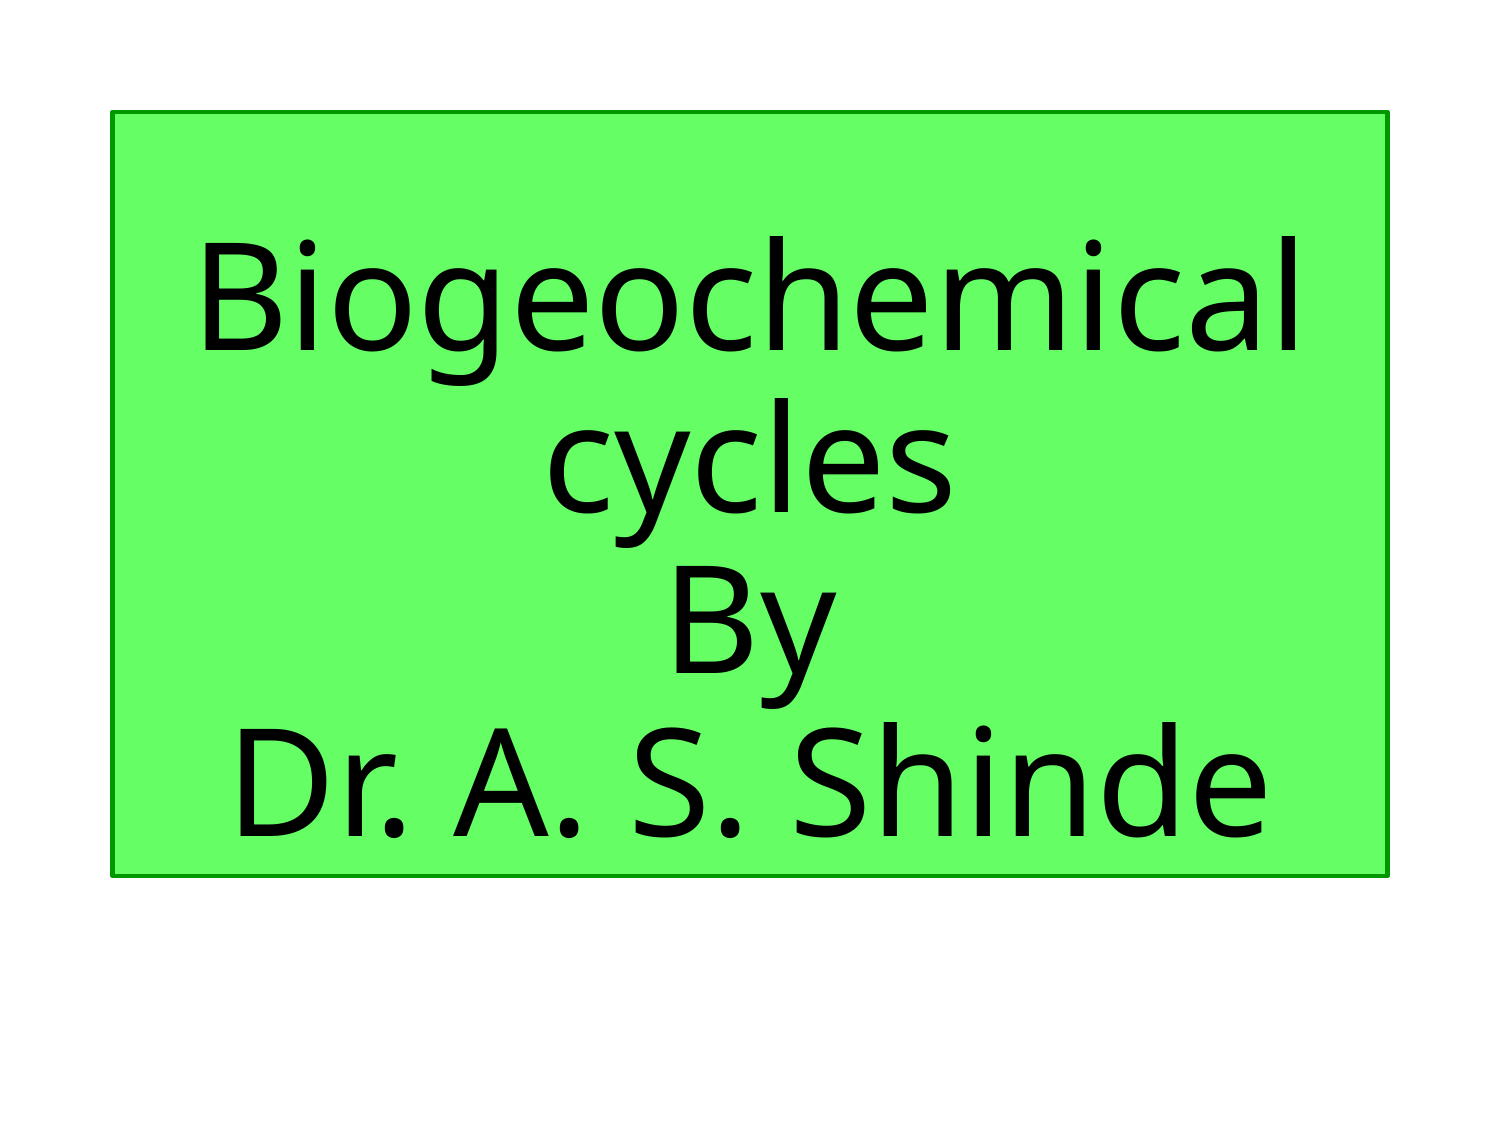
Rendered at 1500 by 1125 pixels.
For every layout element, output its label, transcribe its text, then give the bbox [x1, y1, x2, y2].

title Biogeochemical cycles By Dr. A. S. Shinde [112, 111, 1388, 876]
